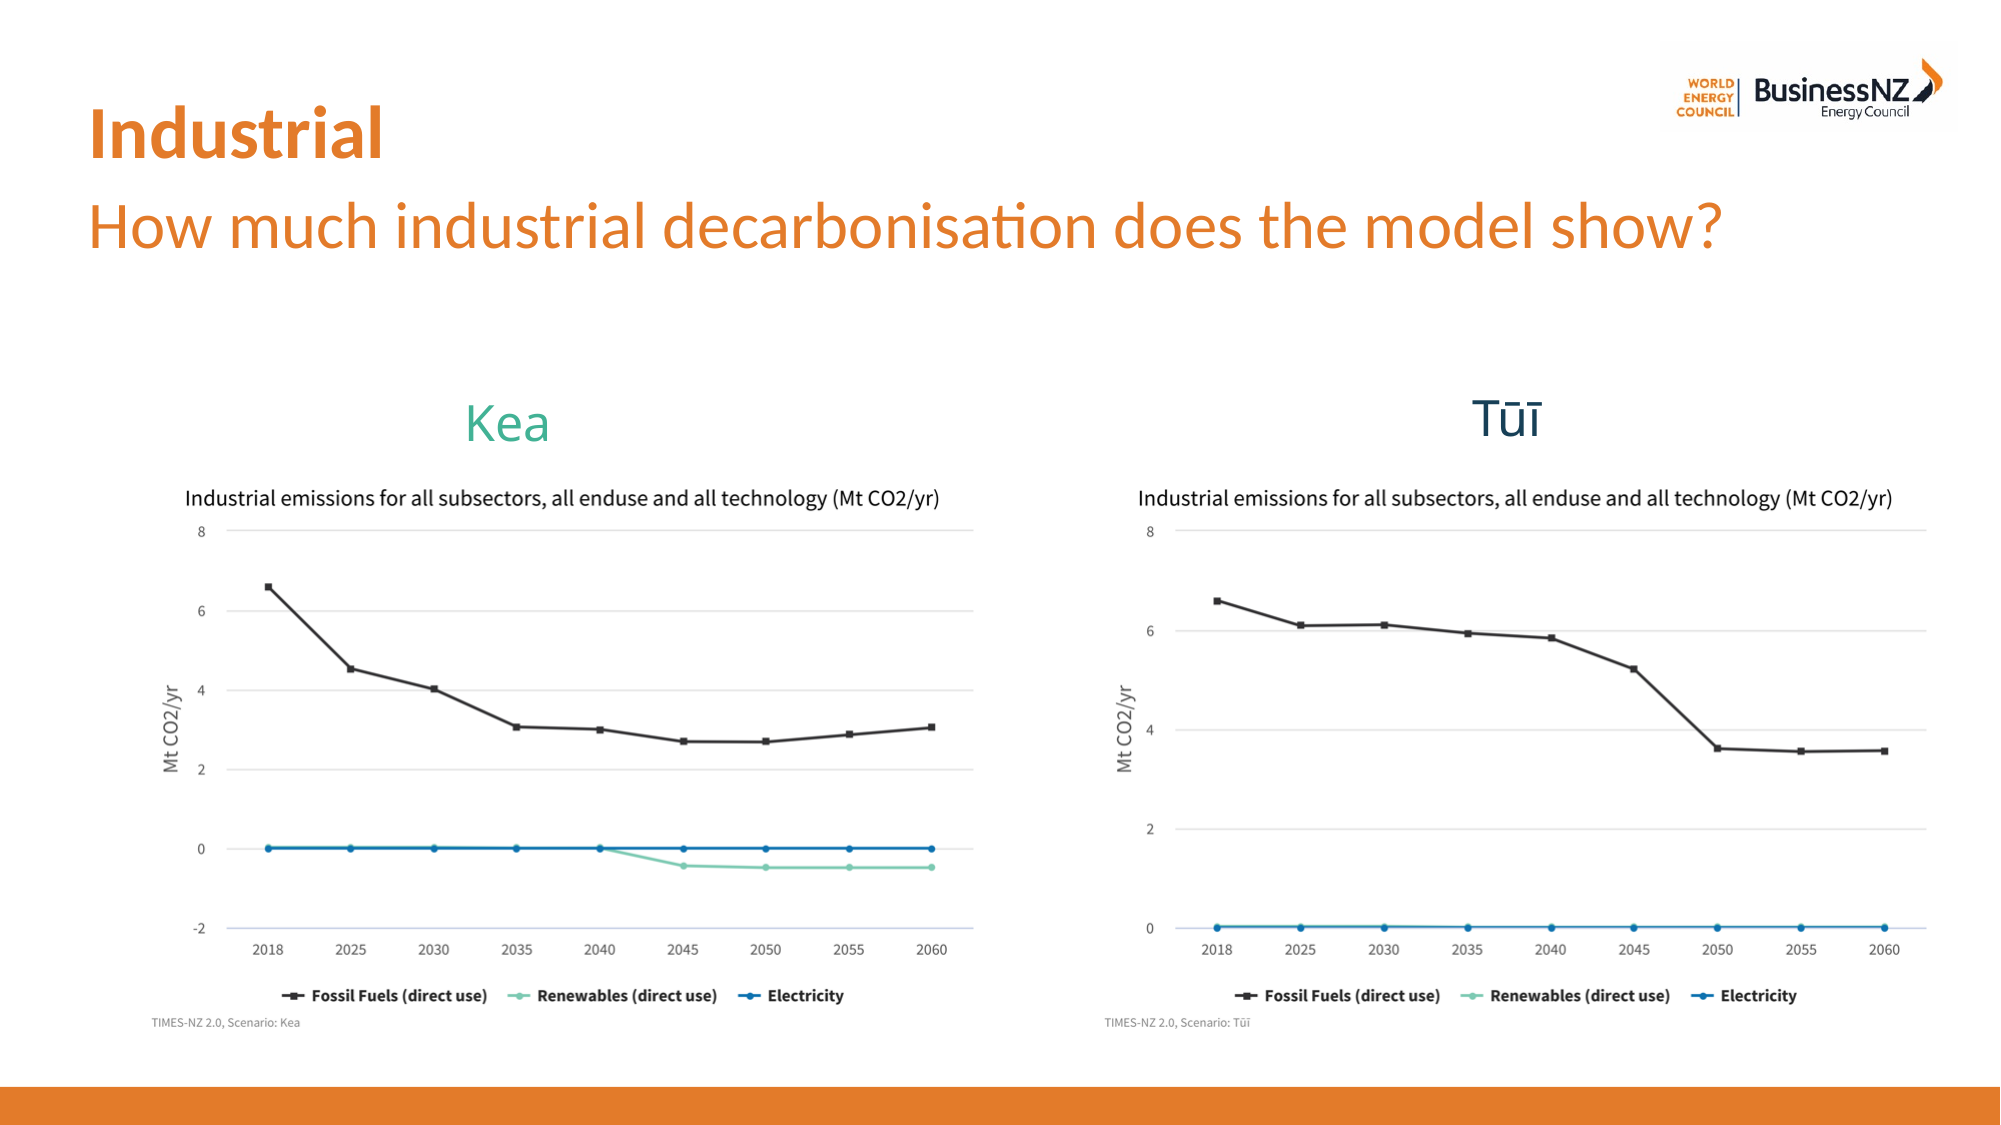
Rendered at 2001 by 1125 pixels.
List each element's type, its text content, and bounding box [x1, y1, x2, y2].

picture [1090, 467, 1941, 1035]
text_box Tūī [1328, 379, 1686, 454]
picture [1660, 41, 1958, 132]
text_box Kea [329, 383, 687, 459]
text_box Industrial How much industrial decarbonisation does the model show? [74, 59, 1898, 277]
picture [137, 467, 988, 1035]
